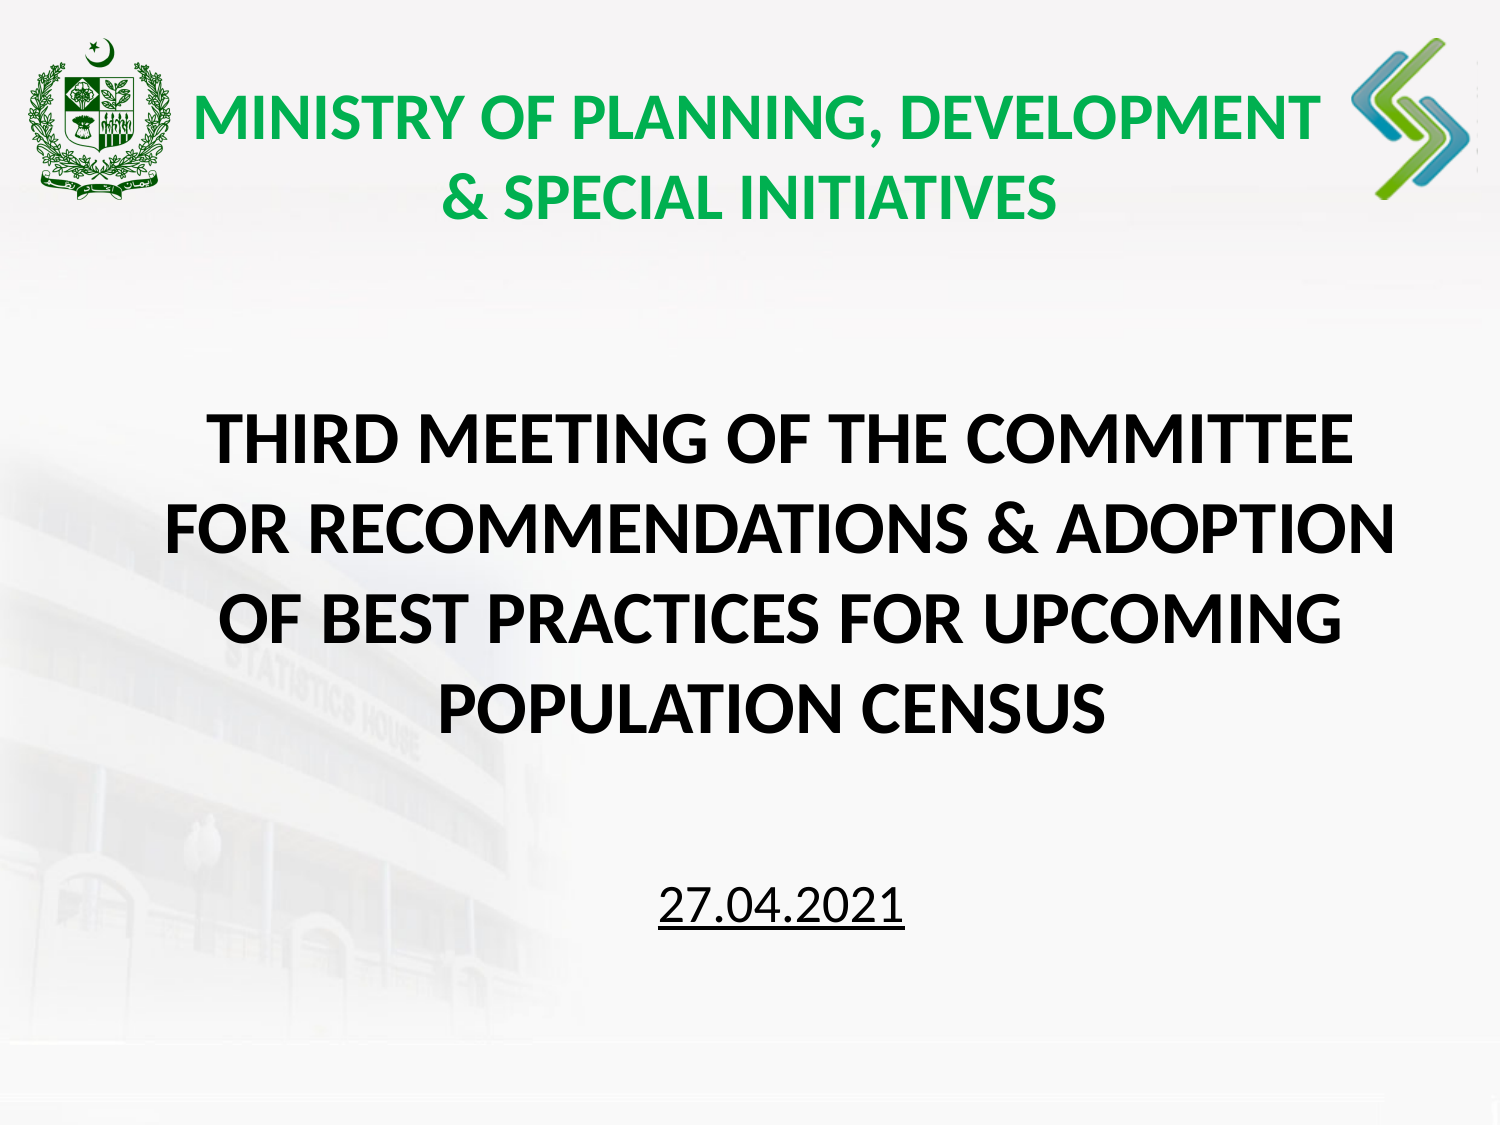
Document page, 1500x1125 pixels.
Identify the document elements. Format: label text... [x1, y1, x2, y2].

text_box MINISTRY OF PLANNING, DEVELOPMENT & SPECIAL INITIATIVES [177, 66, 1338, 239]
picture [0, 0, 1500, 1125]
title THIRD MEETING OF THE COMMITTEE FOR RECOMMENDATIONS & ADOPTION OF BEST PRACTICES FOR UPCOMING POPULATION CENSUS 27.04.2021 [125, 312, 1438, 1000]
